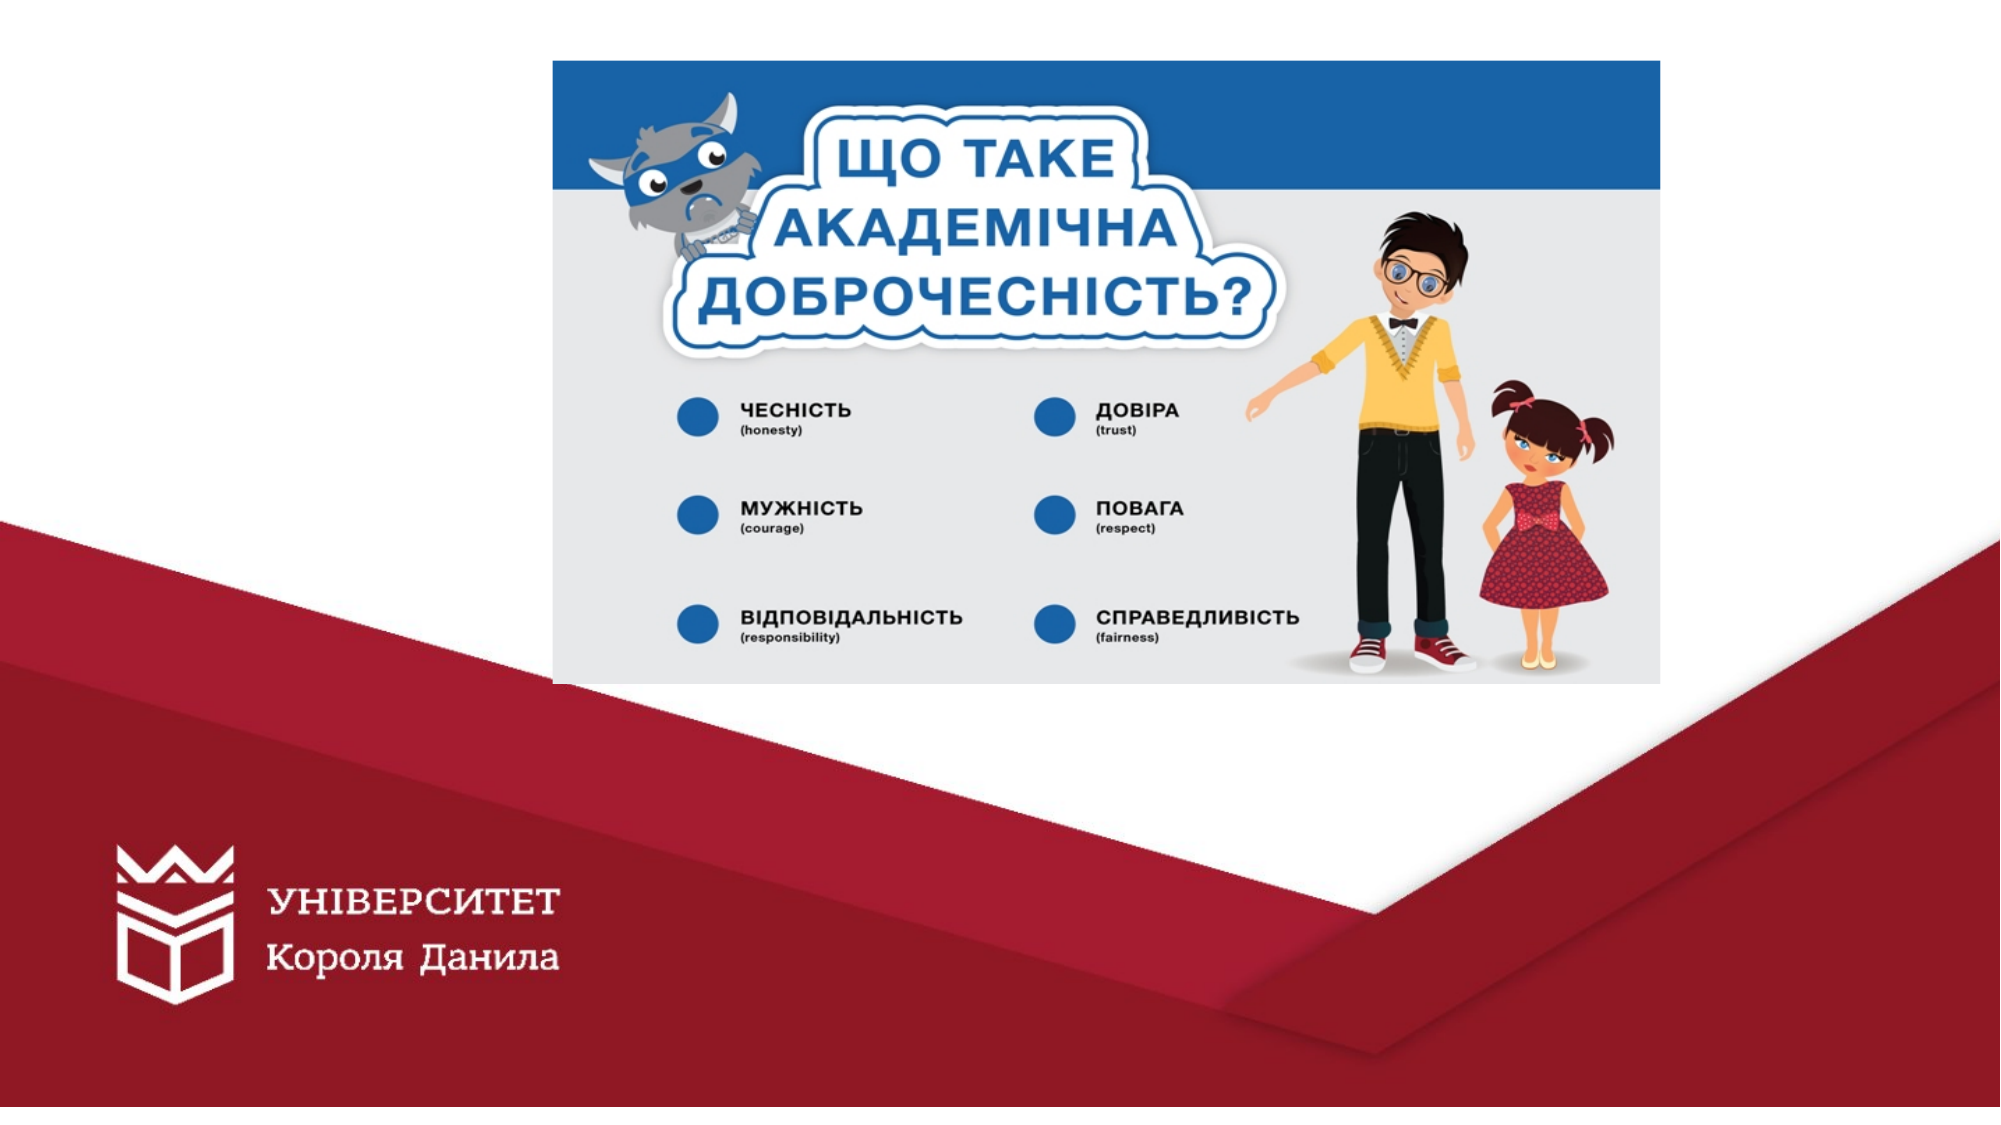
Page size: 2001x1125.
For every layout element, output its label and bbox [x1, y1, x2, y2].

list [552, 60, 1663, 684]
picture [0, 0, 2000, 1107]
